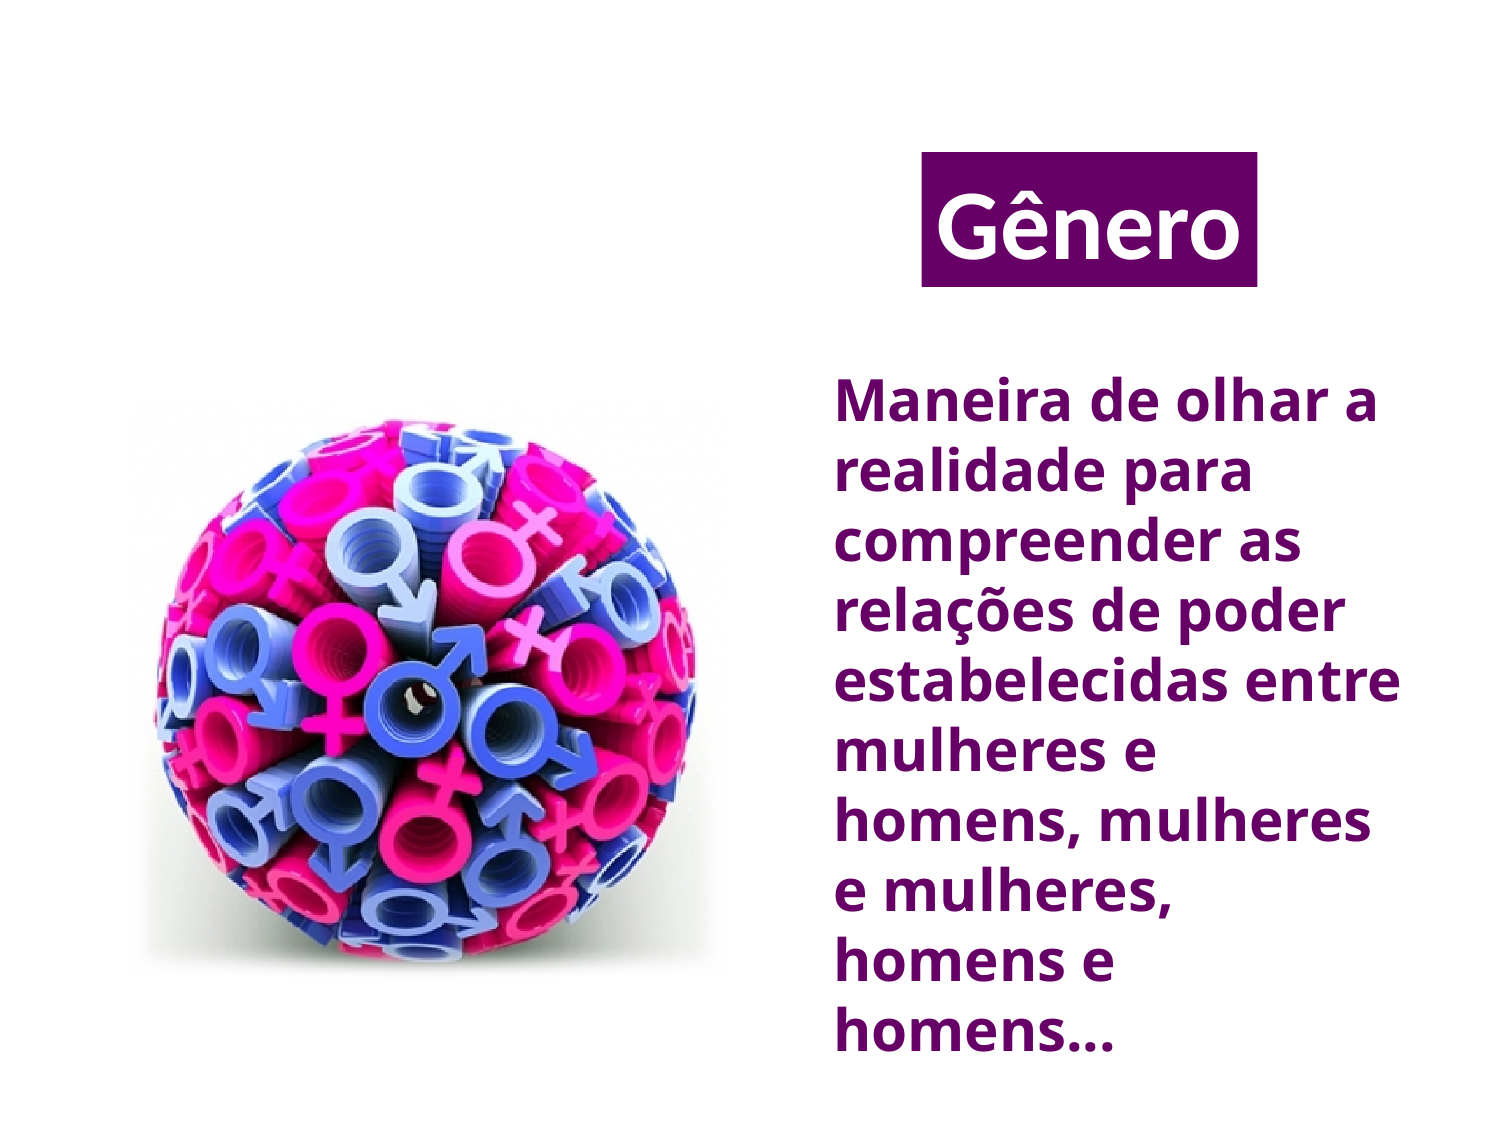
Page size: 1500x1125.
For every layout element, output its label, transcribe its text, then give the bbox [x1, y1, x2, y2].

text_box Gênero [921, 152, 1258, 287]
list Maneira de olhar a realidade para compreender as relações de poder estabelecidas entre mulheres e homens, mulheres e mulheres, homens e homens... [761, 355, 1425, 1017]
picture [127, 397, 727, 978]
